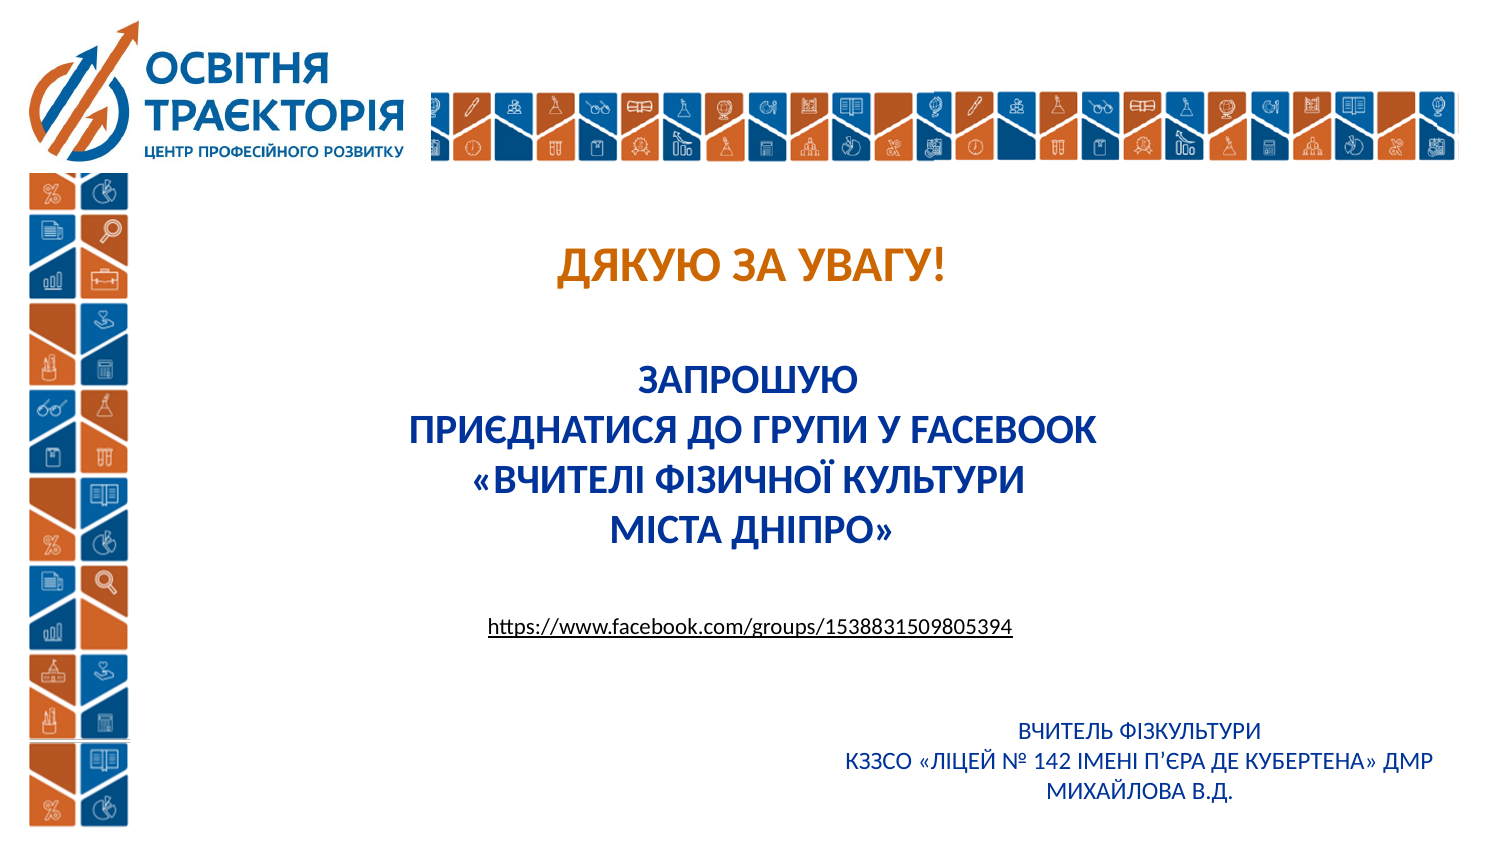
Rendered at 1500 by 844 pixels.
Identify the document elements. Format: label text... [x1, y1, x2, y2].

picture [29, 173, 131, 829]
picture [29, 19, 404, 163]
picture [430, 90, 1459, 163]
text_box Вчитель фізкультури КЗЗСО «Ліцей № 142 імені П’єра де Кубертена» ДМР Михайлова В.Д. [803, 707, 1477, 812]
text_box Дякую за увагу! Запрошую приєднатися до групи у facebook «Вчителі фізичної культури міста Дніпро» https://www.facebook.com/groups/1538831509805394 [135, 223, 1477, 647]
